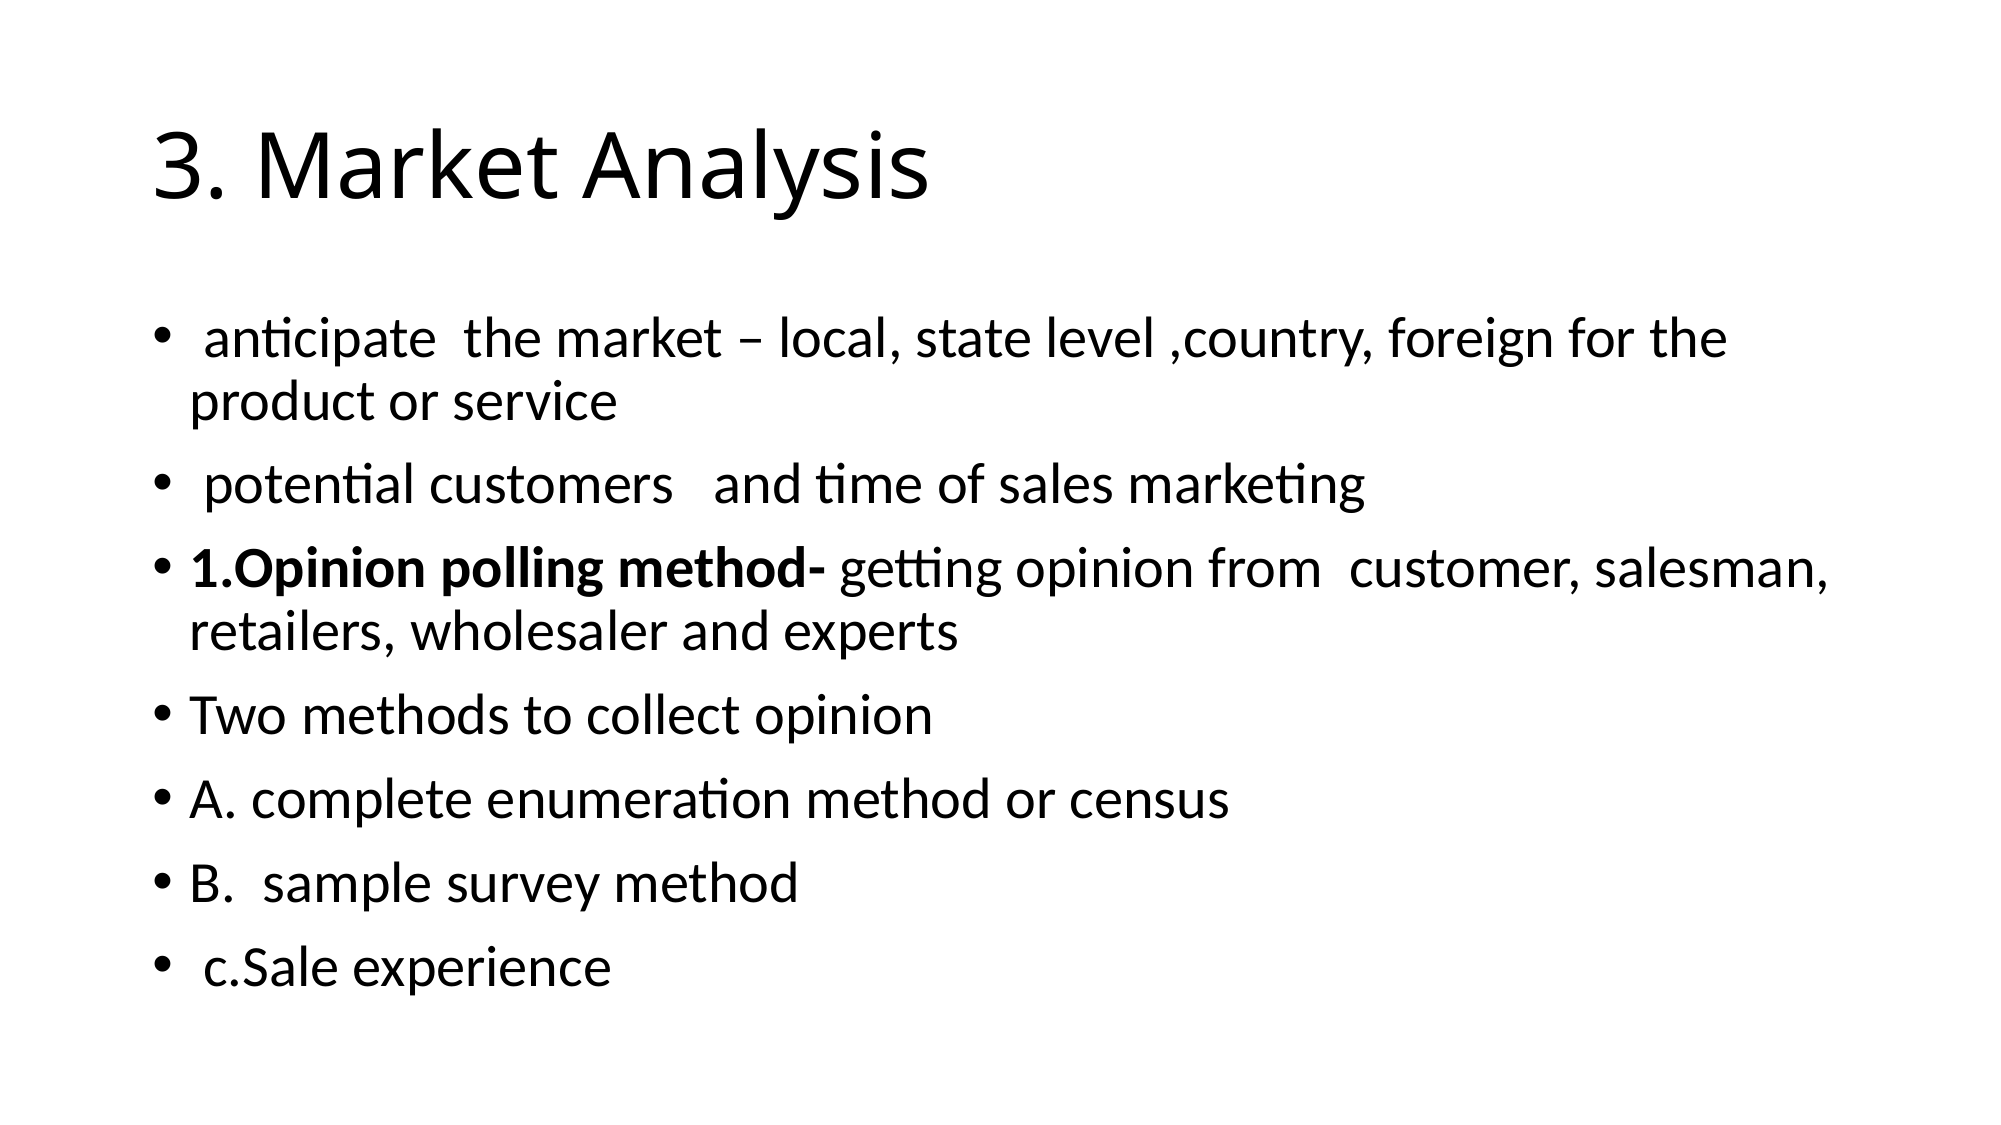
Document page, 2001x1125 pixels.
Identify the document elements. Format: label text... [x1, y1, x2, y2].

list anticipate the market – local, state level ,country, foreign for the product or service potential customers and time of sales marketing 1.Opinion polling method- getting opinion from customer, salesman, retailers, wholesaler and experts Two methods to collect opinion A. complete enumeration method or census B. sample survey method c.Sale experience [137, 299, 1863, 1014]
title 3. Market Analysis [137, 59, 1863, 278]
